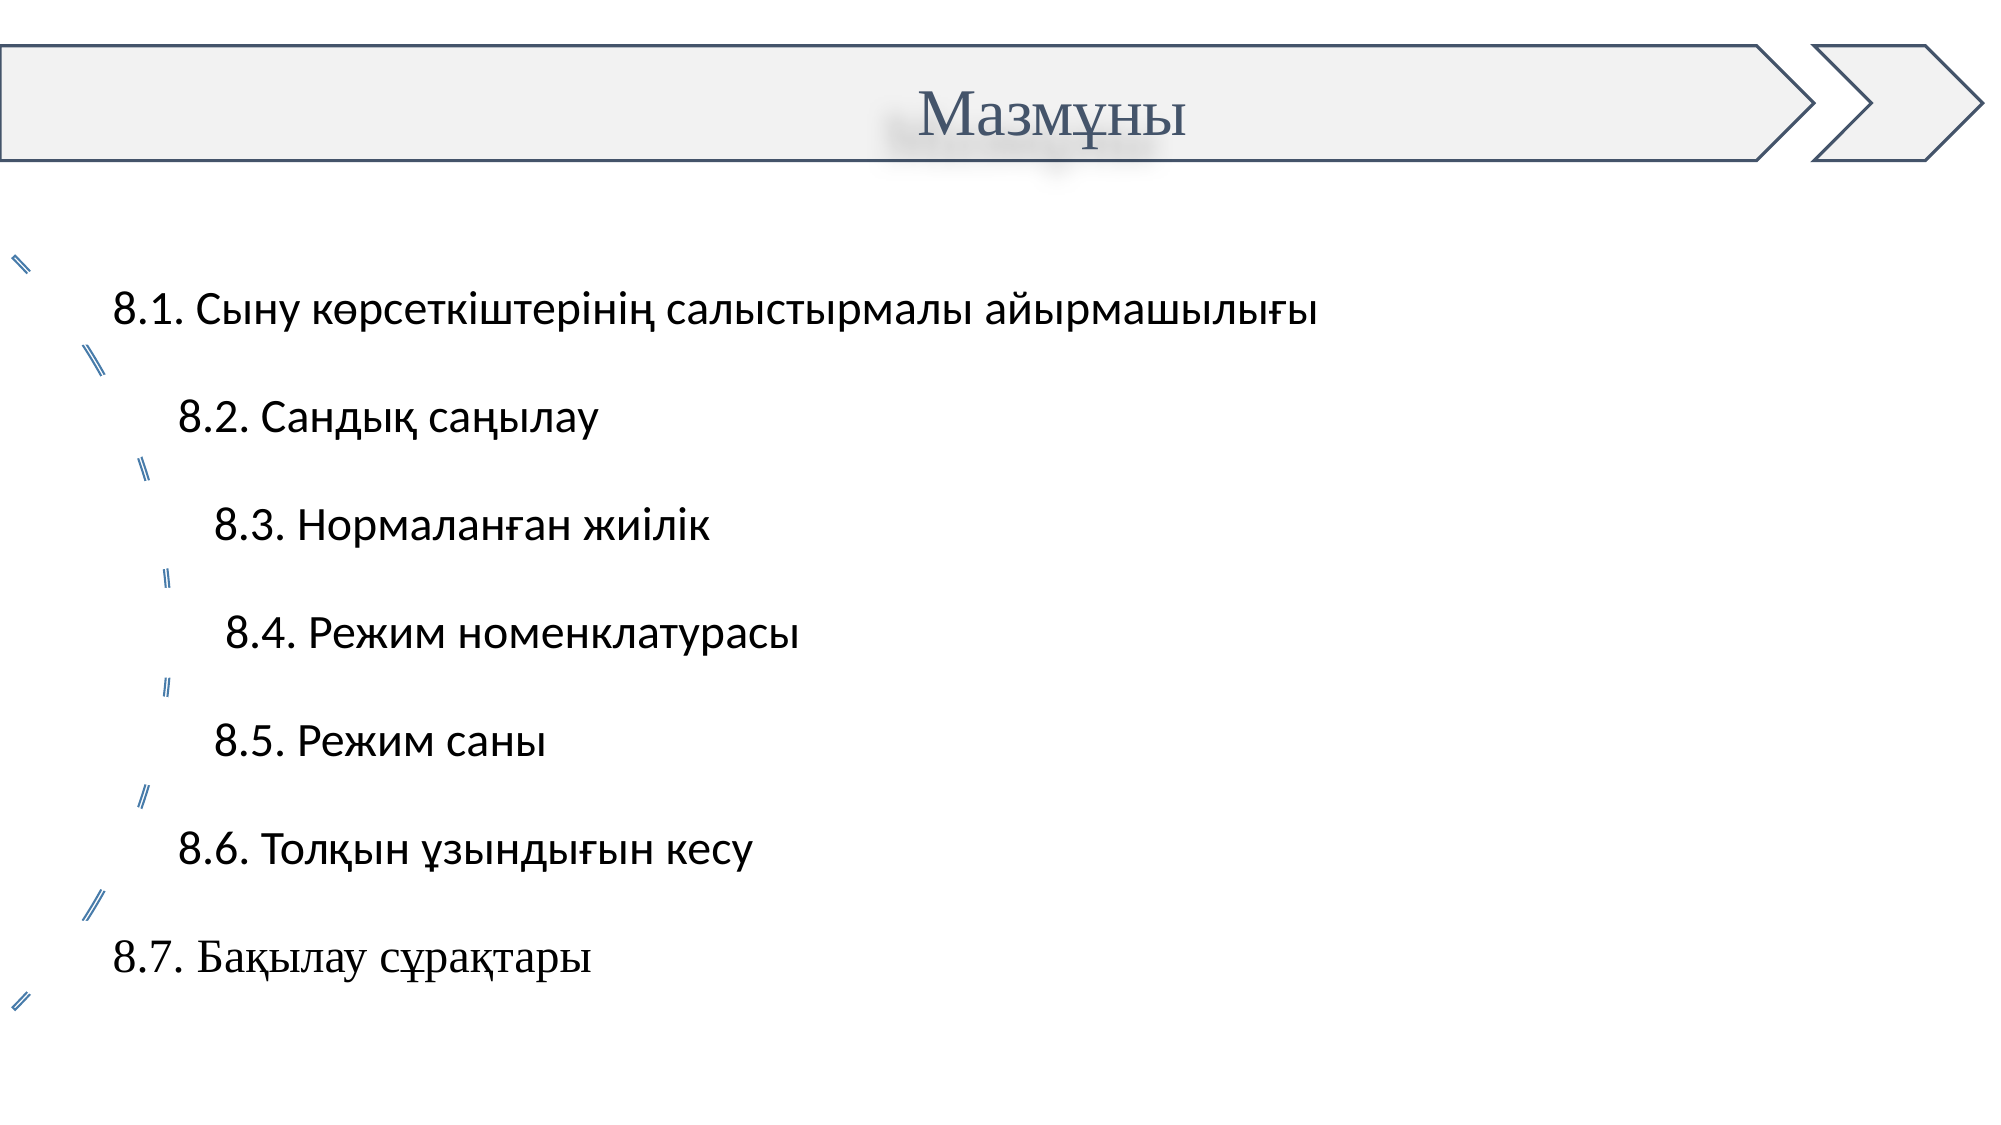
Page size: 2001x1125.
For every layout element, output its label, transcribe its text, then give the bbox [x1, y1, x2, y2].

text_box [1185, 44, 1816, 162]
text_box [0, 44, 902, 162]
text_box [0, 236, 1967, 1029]
text_box [1811, 44, 1985, 162]
text_box Мазмұны [902, 41, 1203, 156]
